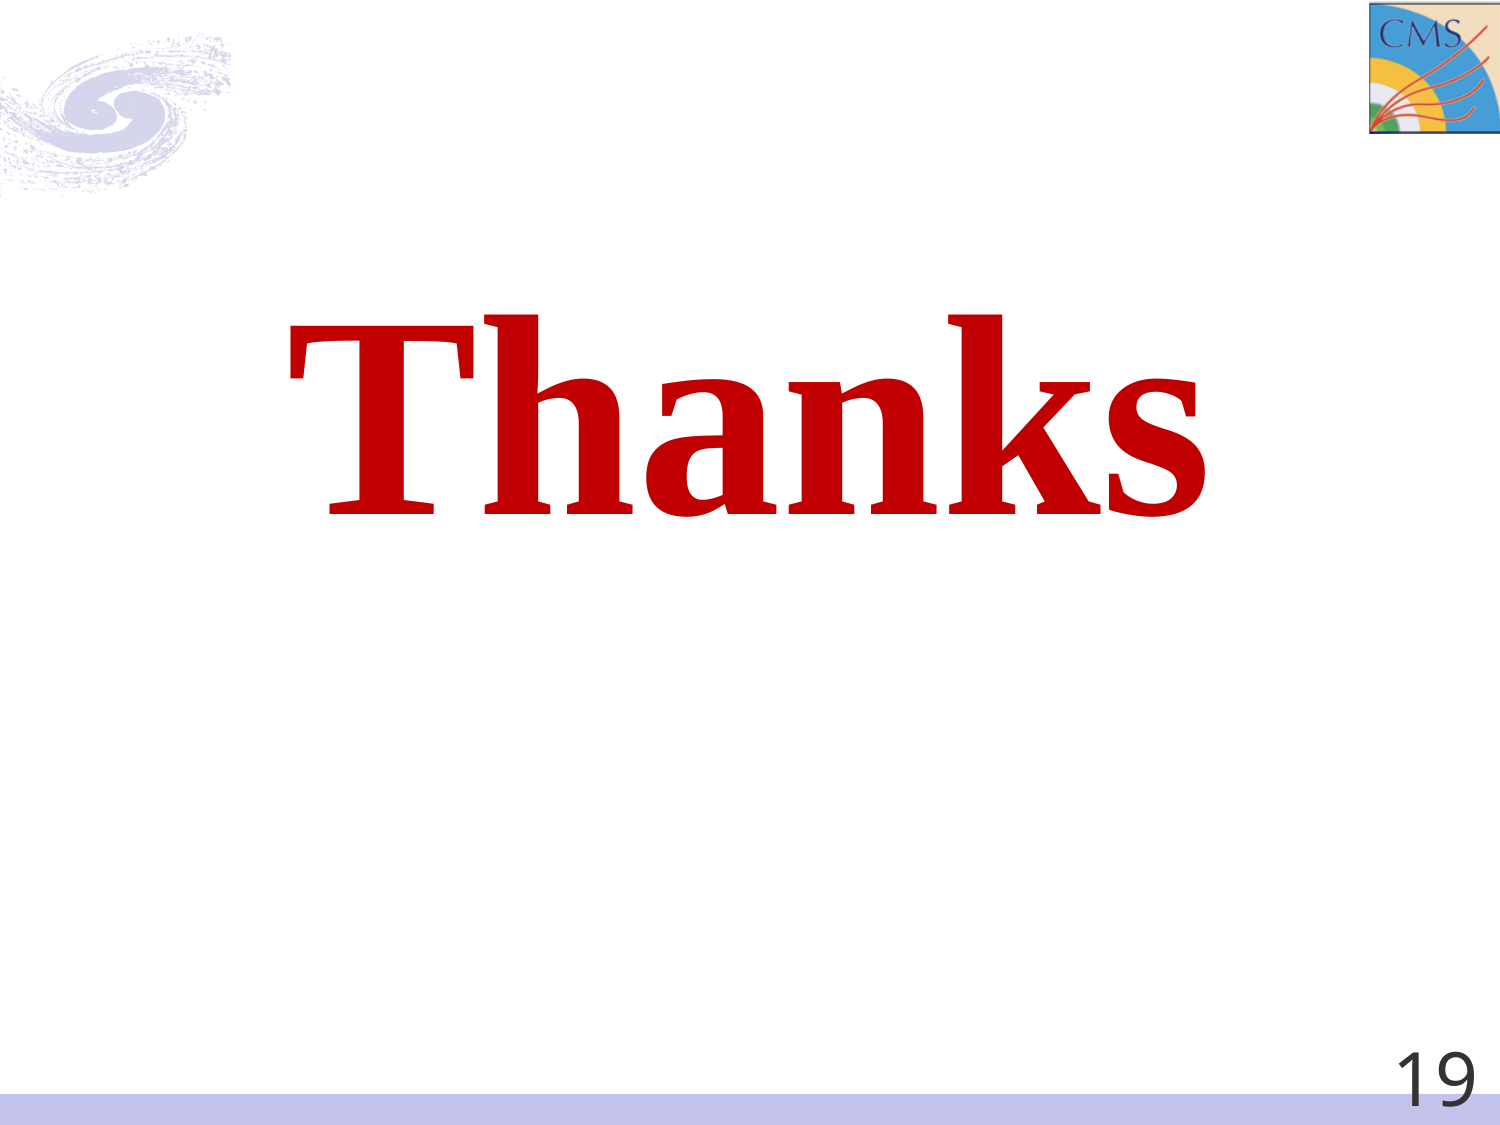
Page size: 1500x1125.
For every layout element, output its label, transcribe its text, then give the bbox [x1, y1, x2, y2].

picture [1369, 1, 1500, 135]
text_box 19 [1377, 1024, 1494, 1125]
picture [0, 27, 231, 197]
text_box Thanks [0, 219, 1500, 580]
